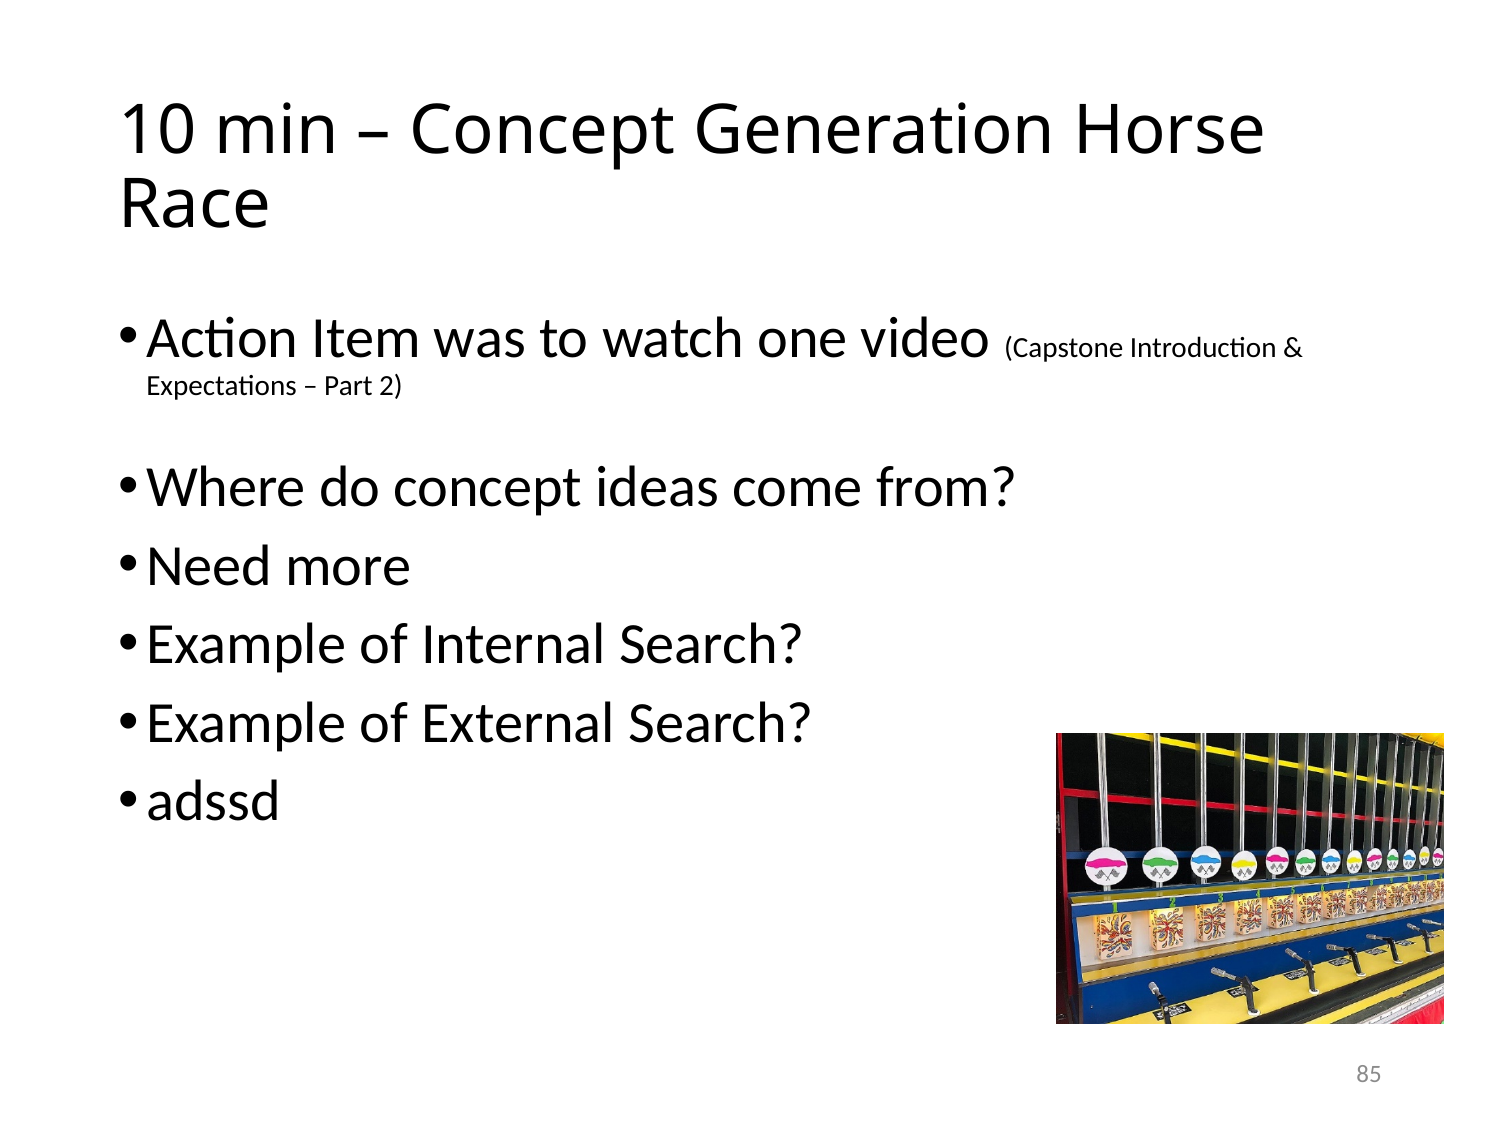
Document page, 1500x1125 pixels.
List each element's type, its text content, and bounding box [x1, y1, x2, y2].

picture [1056, 733, 1444, 1024]
list Action Item was to watch one video (Capstone Introduction & Expectations – Part 2) Where do concept ideas come from? Need more Example of Internal Search? Example of External Search? adssd [103, 299, 1397, 1014]
title 10 min – Concept Generation Horse Race [103, 59, 1397, 278]
slide_number 85 [1059, 1042, 1397, 1103]
